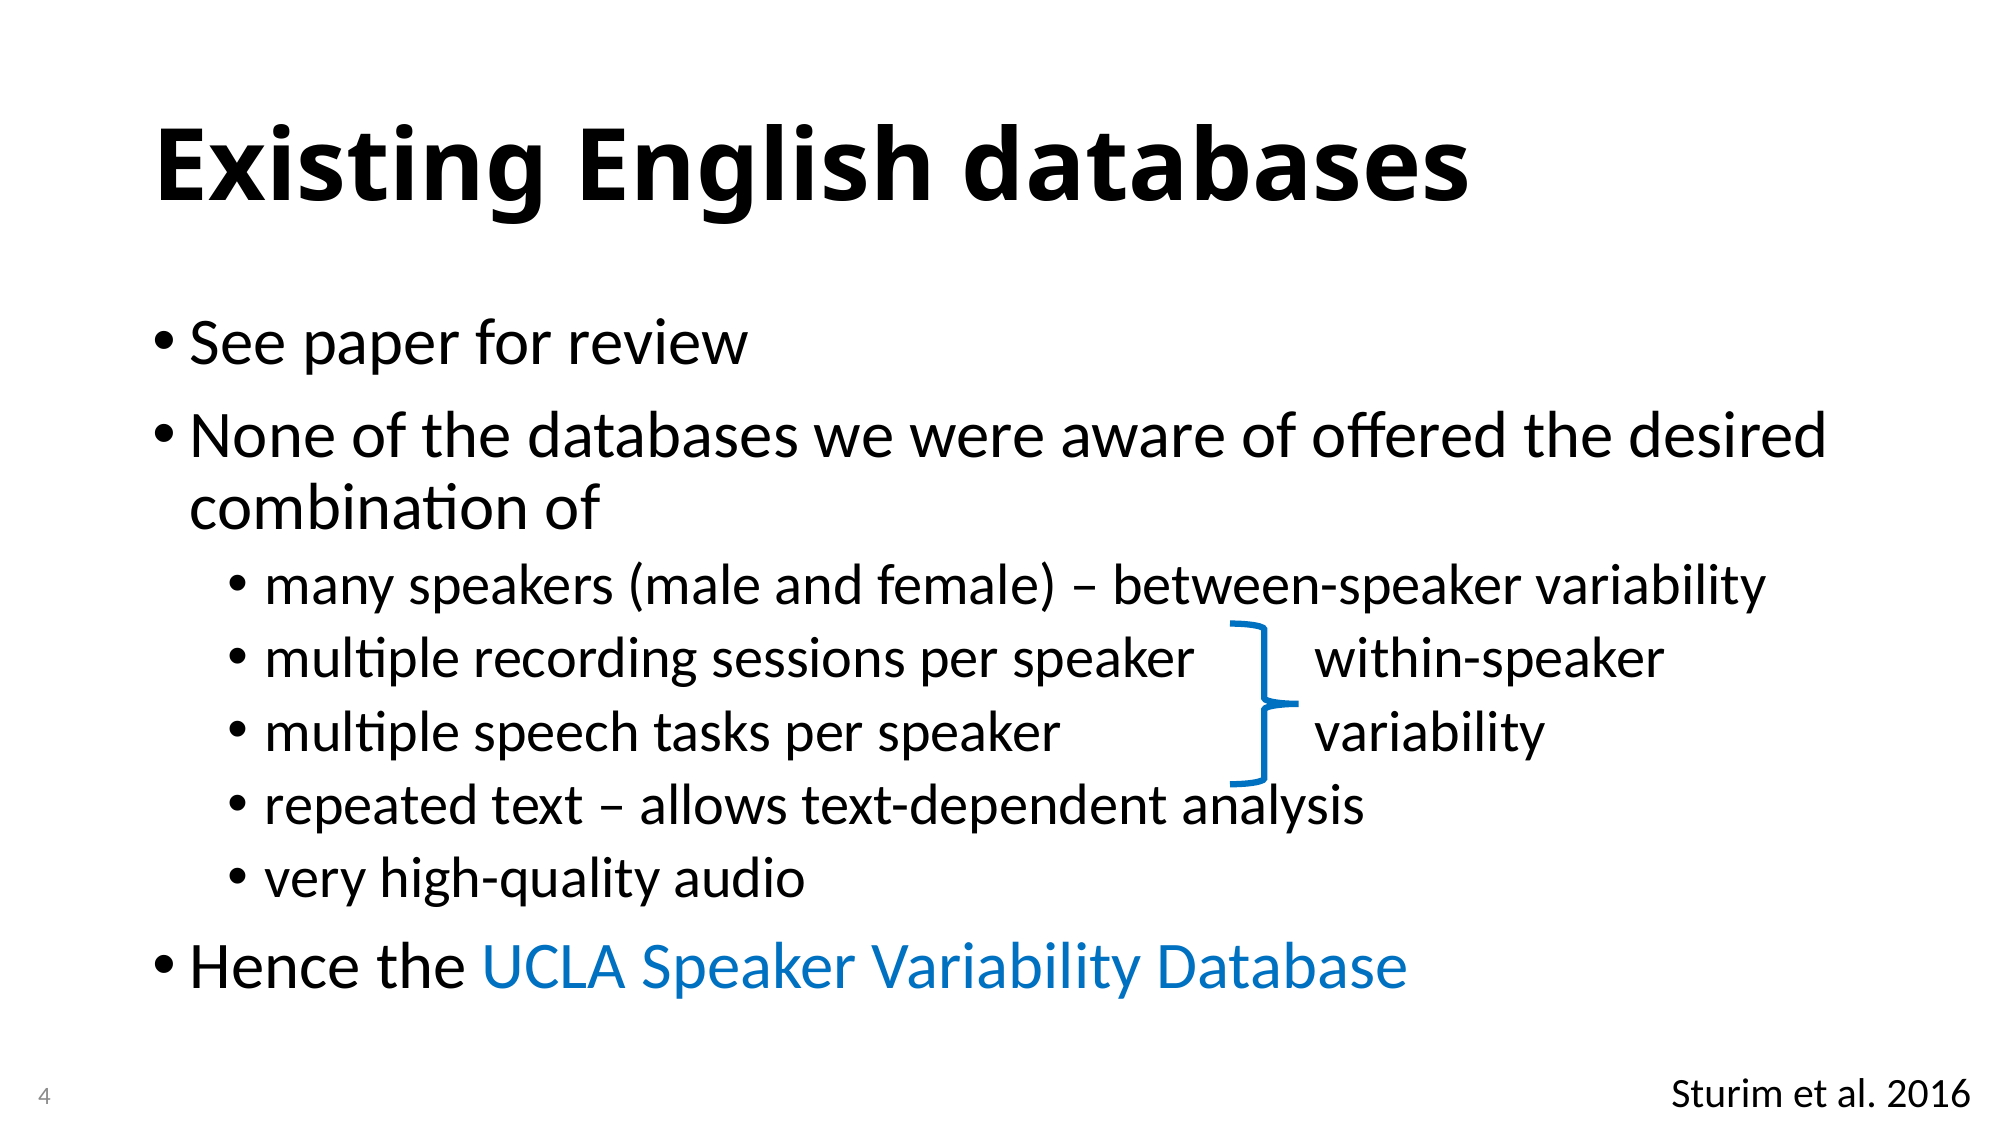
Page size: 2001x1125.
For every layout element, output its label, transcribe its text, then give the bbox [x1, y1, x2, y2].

slide_number 4 [0, 1065, 66, 1125]
list See paper for review None of the databases we were aware of offered the desired combination of many speakers (male and female) – between-speaker variability multiple recording sessions per speaker within-speaker multiple speech tasks per speaker variability repeated text – allows text-dependent analysis very high-quality audio Hence the UCLA Speaker Variability Database [137, 299, 1863, 1014]
text_box [1229, 623, 1299, 785]
title Existing English databases [137, 59, 1863, 278]
text_box Sturim et al. 2016 [1656, 1058, 1991, 1124]
